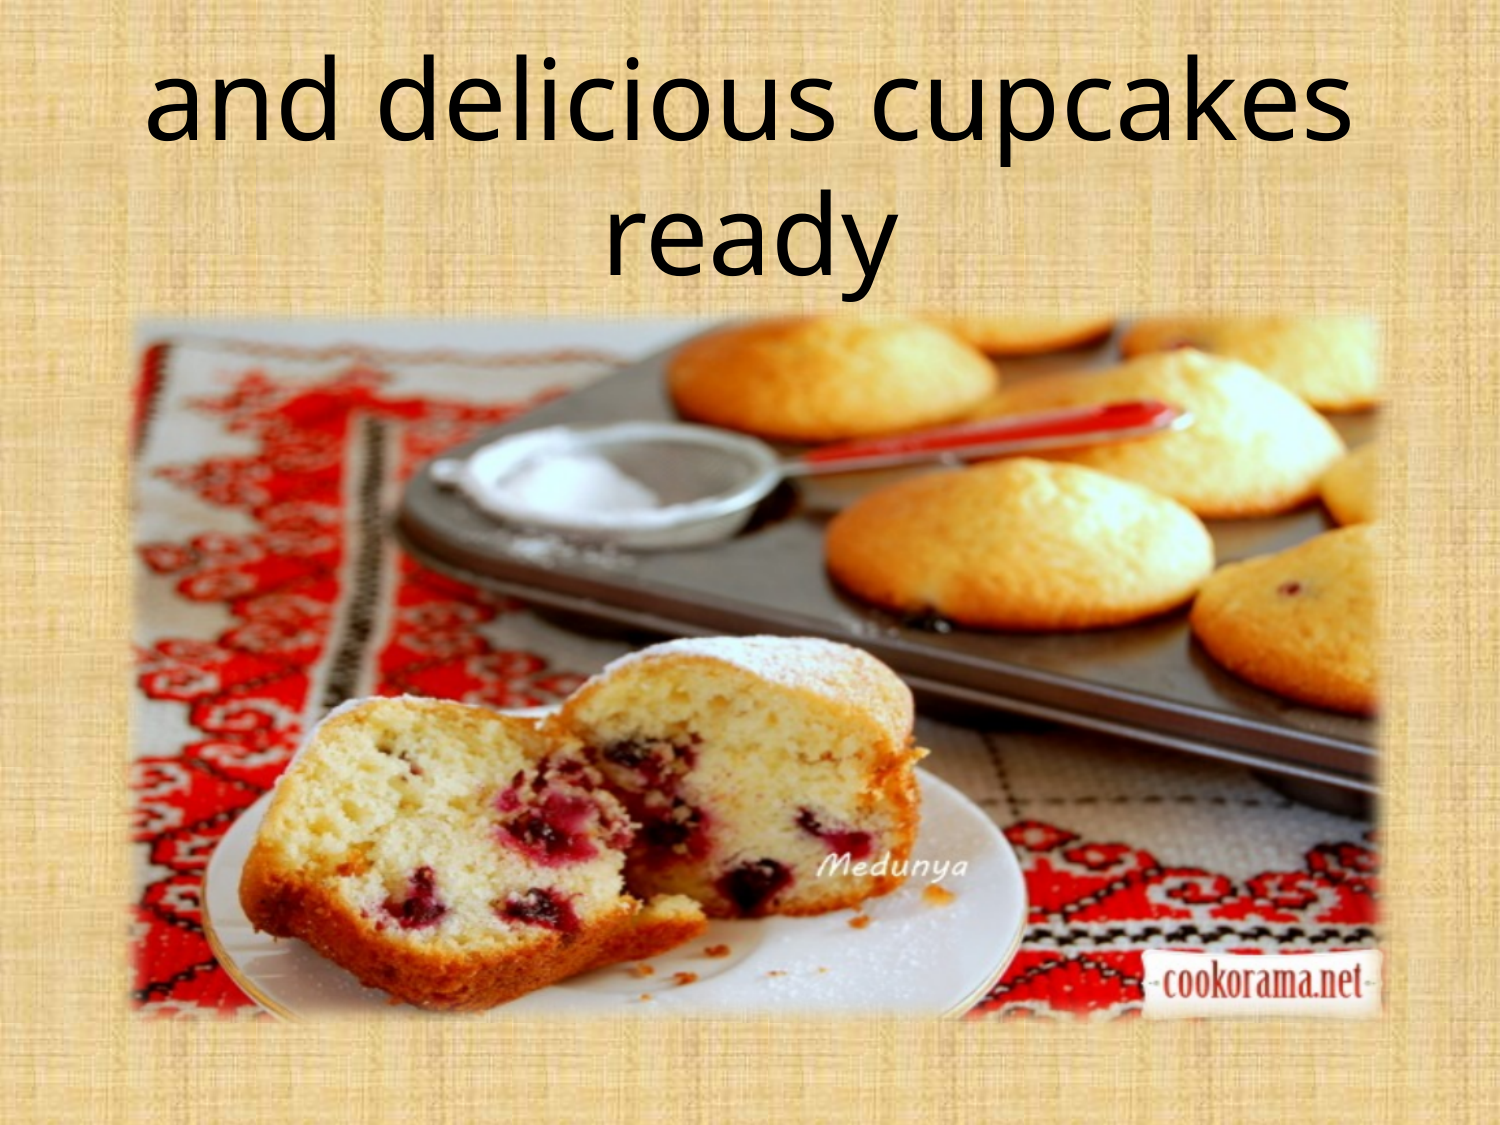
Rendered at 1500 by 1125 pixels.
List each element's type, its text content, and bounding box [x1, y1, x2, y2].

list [116, 300, 1395, 1032]
picture [0, 0, 1500, 1125]
title and delicious cupcakes ready [75, 45, 1425, 282]
